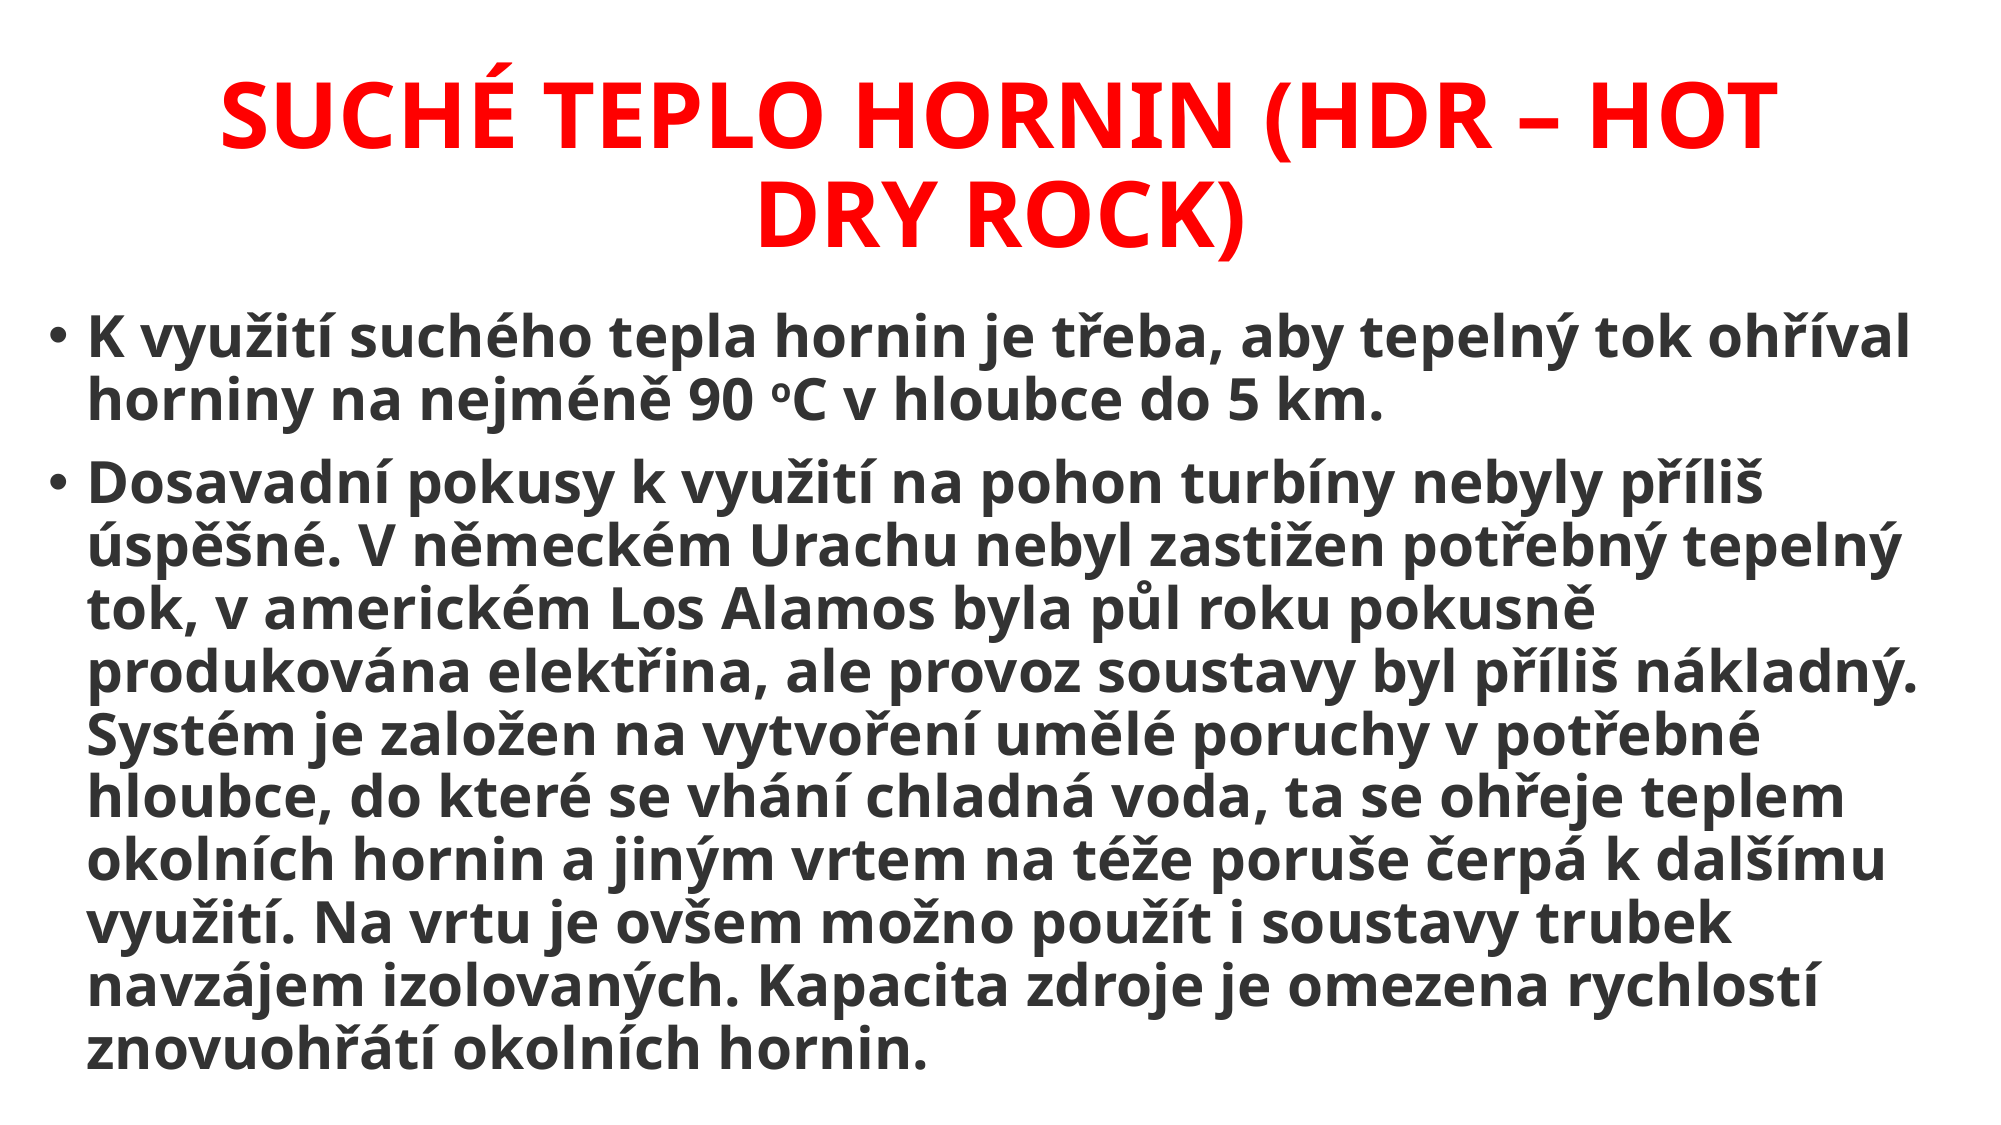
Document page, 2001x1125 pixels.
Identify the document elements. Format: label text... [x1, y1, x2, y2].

list K využití suchého tepla hornin je třeba, aby tepelný tok ohříval horniny na nejméně 90 oC v hloubce do 5 km. Dosavadní pokusy k využití na pohon turbíny nebyly příliš úspěšné. V německém Urachu nebyl zastižen potřebný tepelný tok, v americkém Los Alamos byla půl roku pokusně produkována elektřina, ale provoz soustavy byl příliš nákladný. Systém je založen na vytvoření umělé poruchy v potřebné hloubce, do které se vhání chladná voda, ta se ohřeje teplem okolních hornin a jiným vrtem na téže poruše čerpá k dalšímu využití. Na vrtu je ovšem možno použít i soustavy trubek navzájem izolovaných. Kapacita zdroje je omezena rychlostí znovuohřátí okolních hornin. [33, 299, 1962, 1091]
title SUCHÉ TEPLO HORNIN (HDR – HOT DRY ROCK) [137, 59, 1863, 278]
